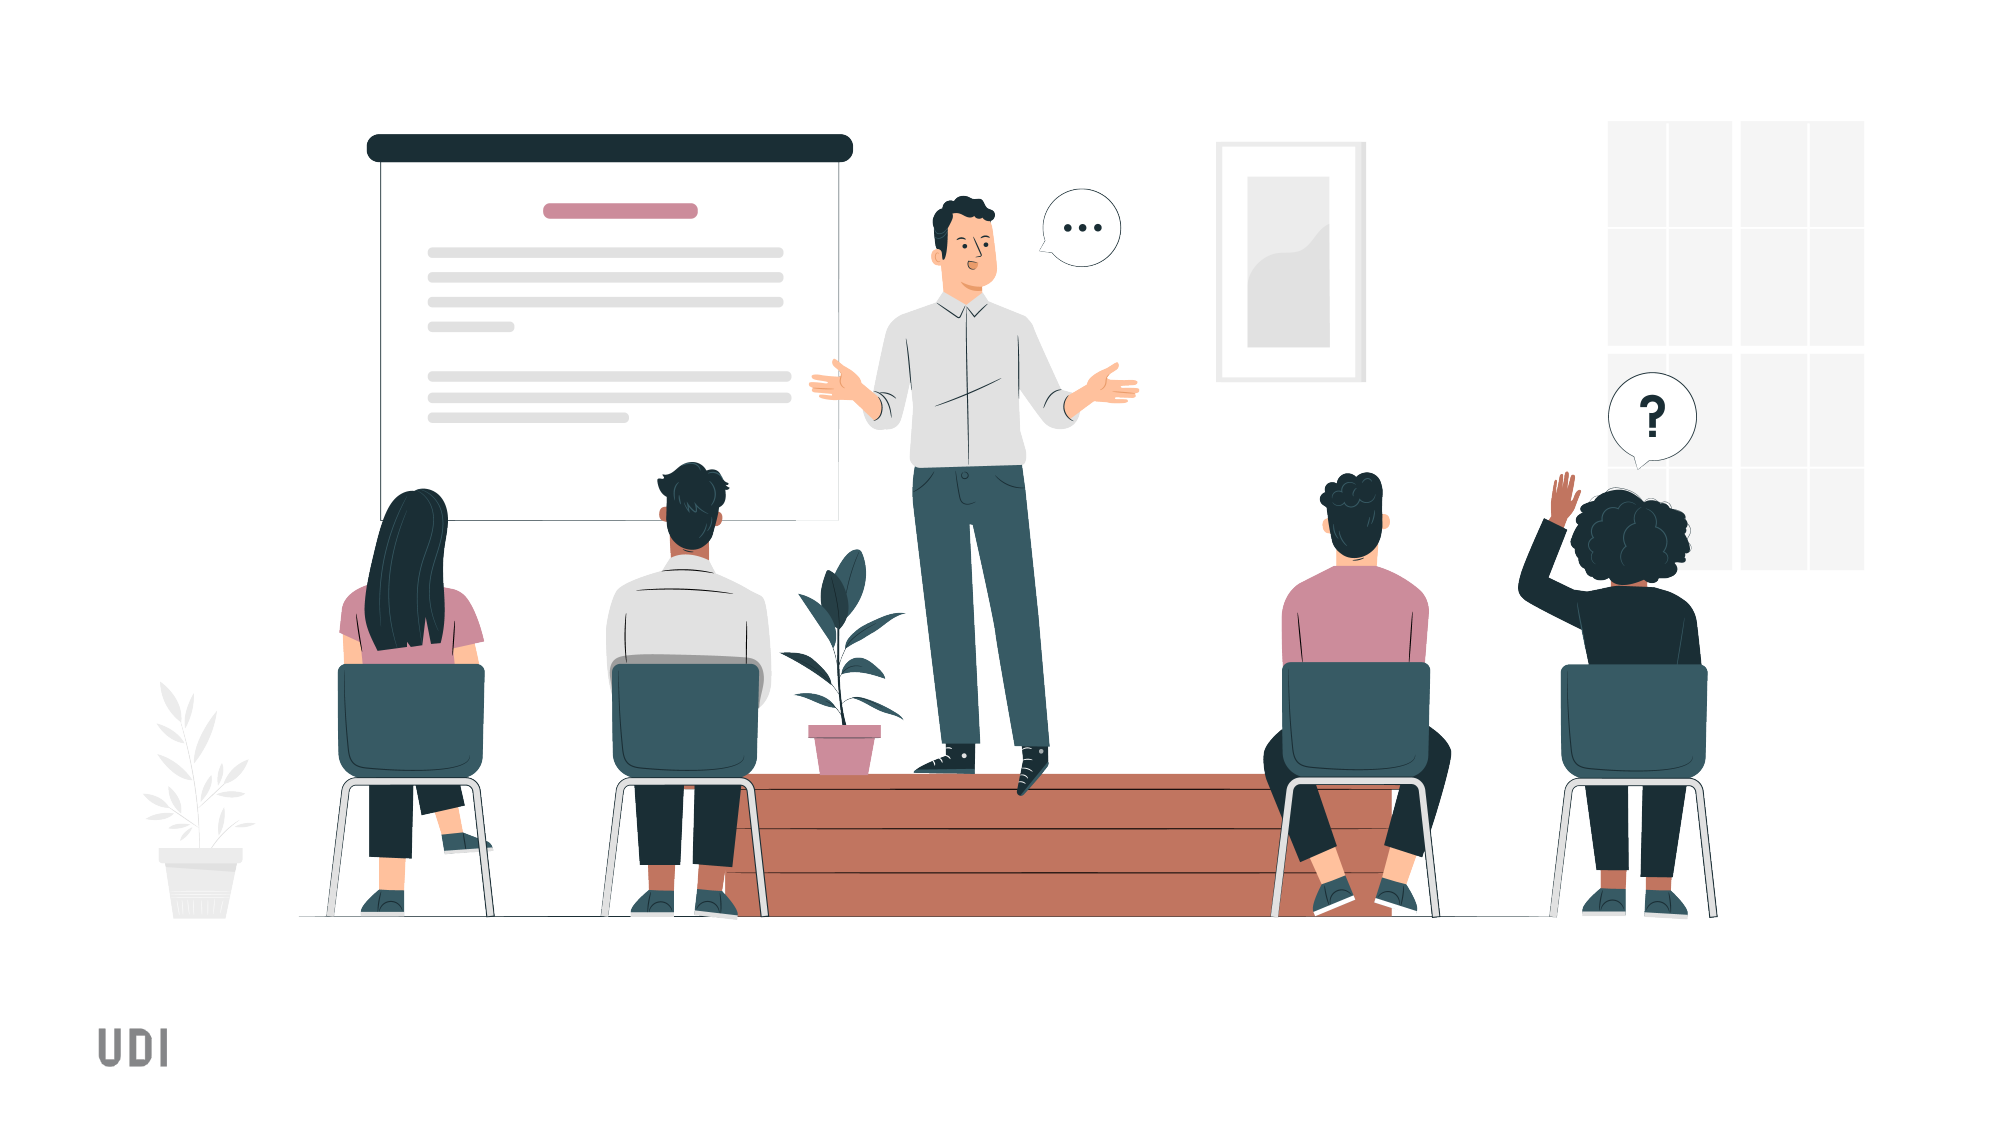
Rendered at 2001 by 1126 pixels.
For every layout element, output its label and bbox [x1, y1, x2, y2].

list [106, 92, 1895, 940]
picture [0, 1005, 1893, 1126]
